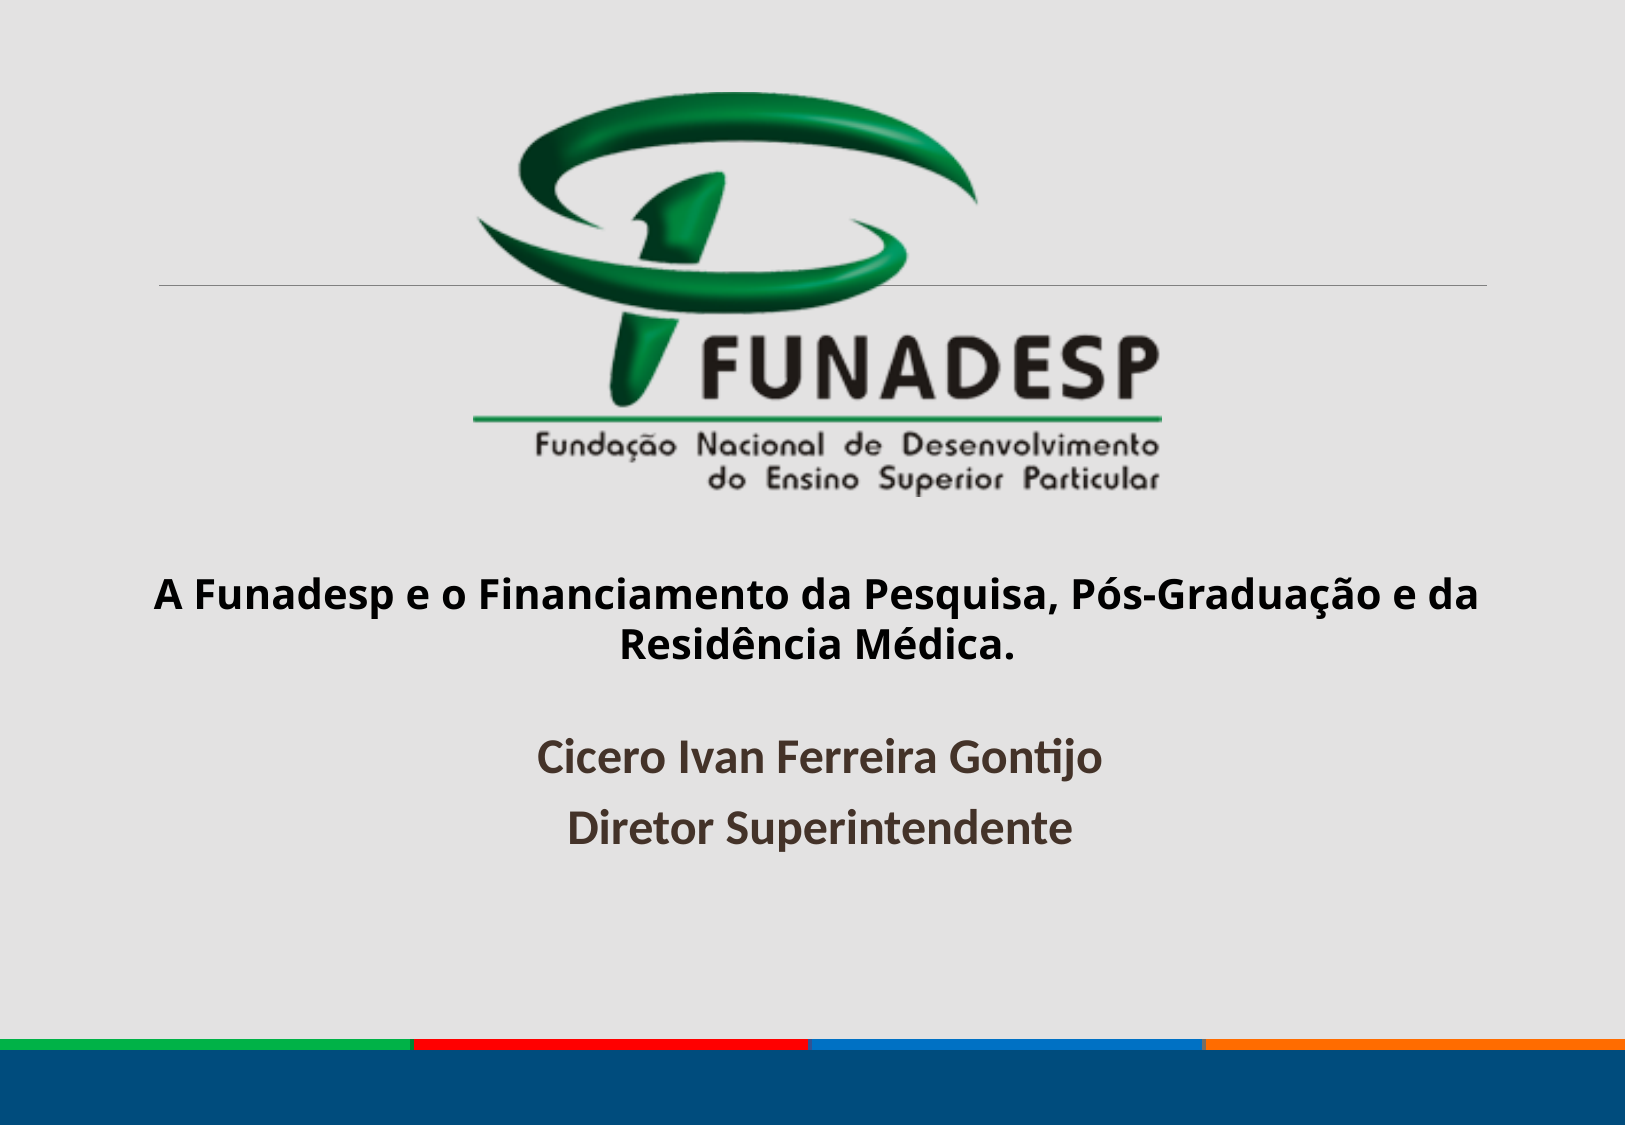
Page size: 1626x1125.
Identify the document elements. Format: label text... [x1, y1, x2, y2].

picture [0, 1039, 1625, 1050]
subtitle Cicero Ivan Ferreira Gontijo Diretor Superintendente [150, 730, 1491, 919]
text_box A Funadesp e o Financiamento da Pesquisa, Pós-Graduação e da Residência Médica. [105, 560, 1530, 675]
picture [473, 91, 1163, 497]
